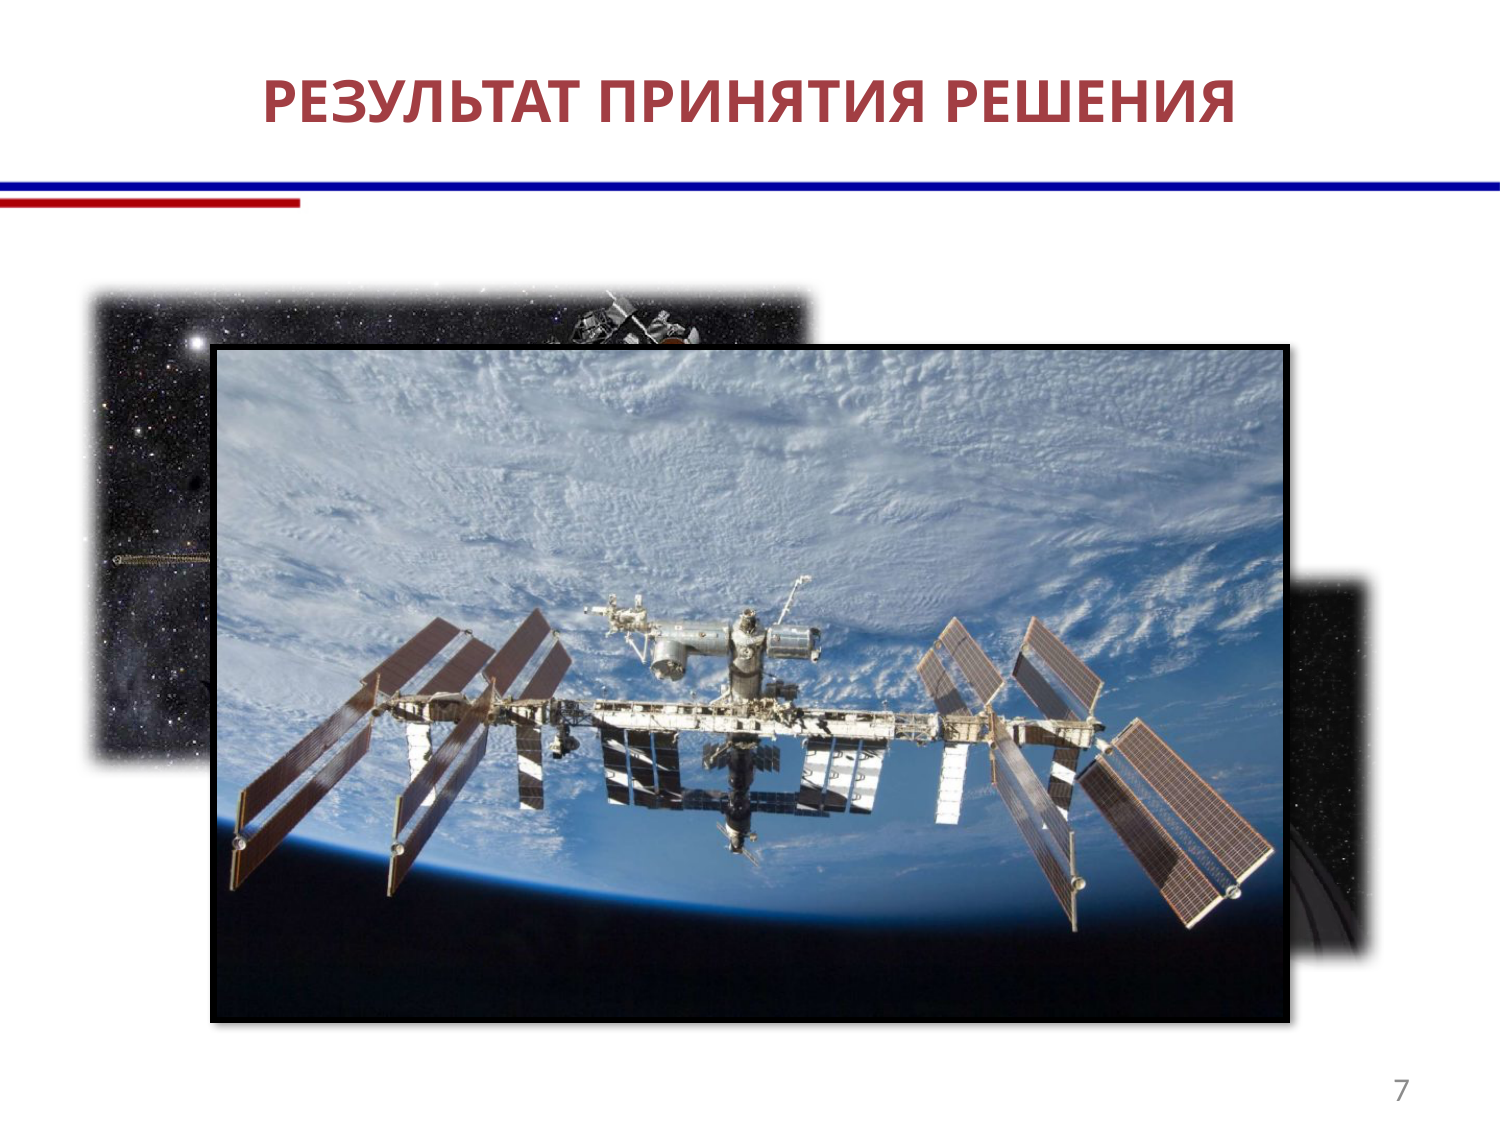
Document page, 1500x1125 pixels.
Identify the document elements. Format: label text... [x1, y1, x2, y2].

picture [0, 0, 1500, 1125]
slide_number 7 [1340, 1058, 1425, 1119]
title РЕЗУЛЬТАТ ПРИНЯТИЯ РЕШЕНИЯ [75, 29, 1425, 169]
